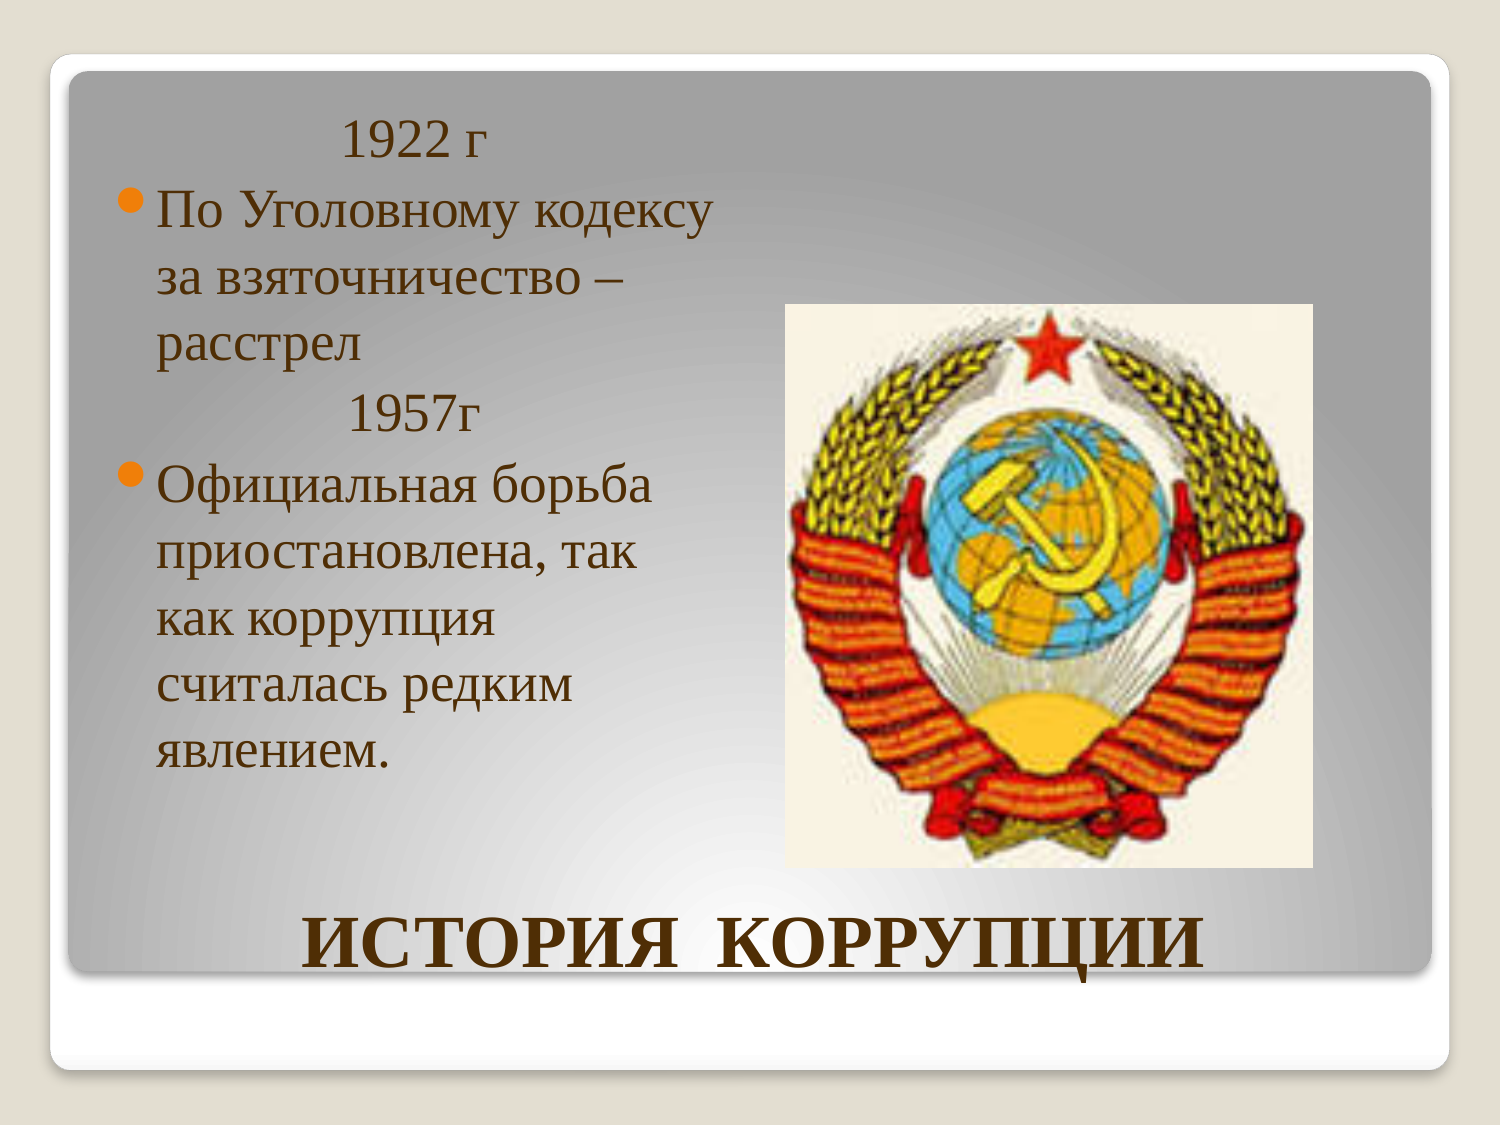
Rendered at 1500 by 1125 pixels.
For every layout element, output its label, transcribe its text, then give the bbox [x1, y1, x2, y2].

title ИСТОРИЯ КОРРУПЦИИ [82, 817, 1425, 991]
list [784, 304, 1313, 868]
list 1922 г По Уголовному кодексу за взяточничество – расстрел 1957г Официальная борьба приостановлена, так как коррупция считалась редким явлением. [84, 86, 730, 807]
